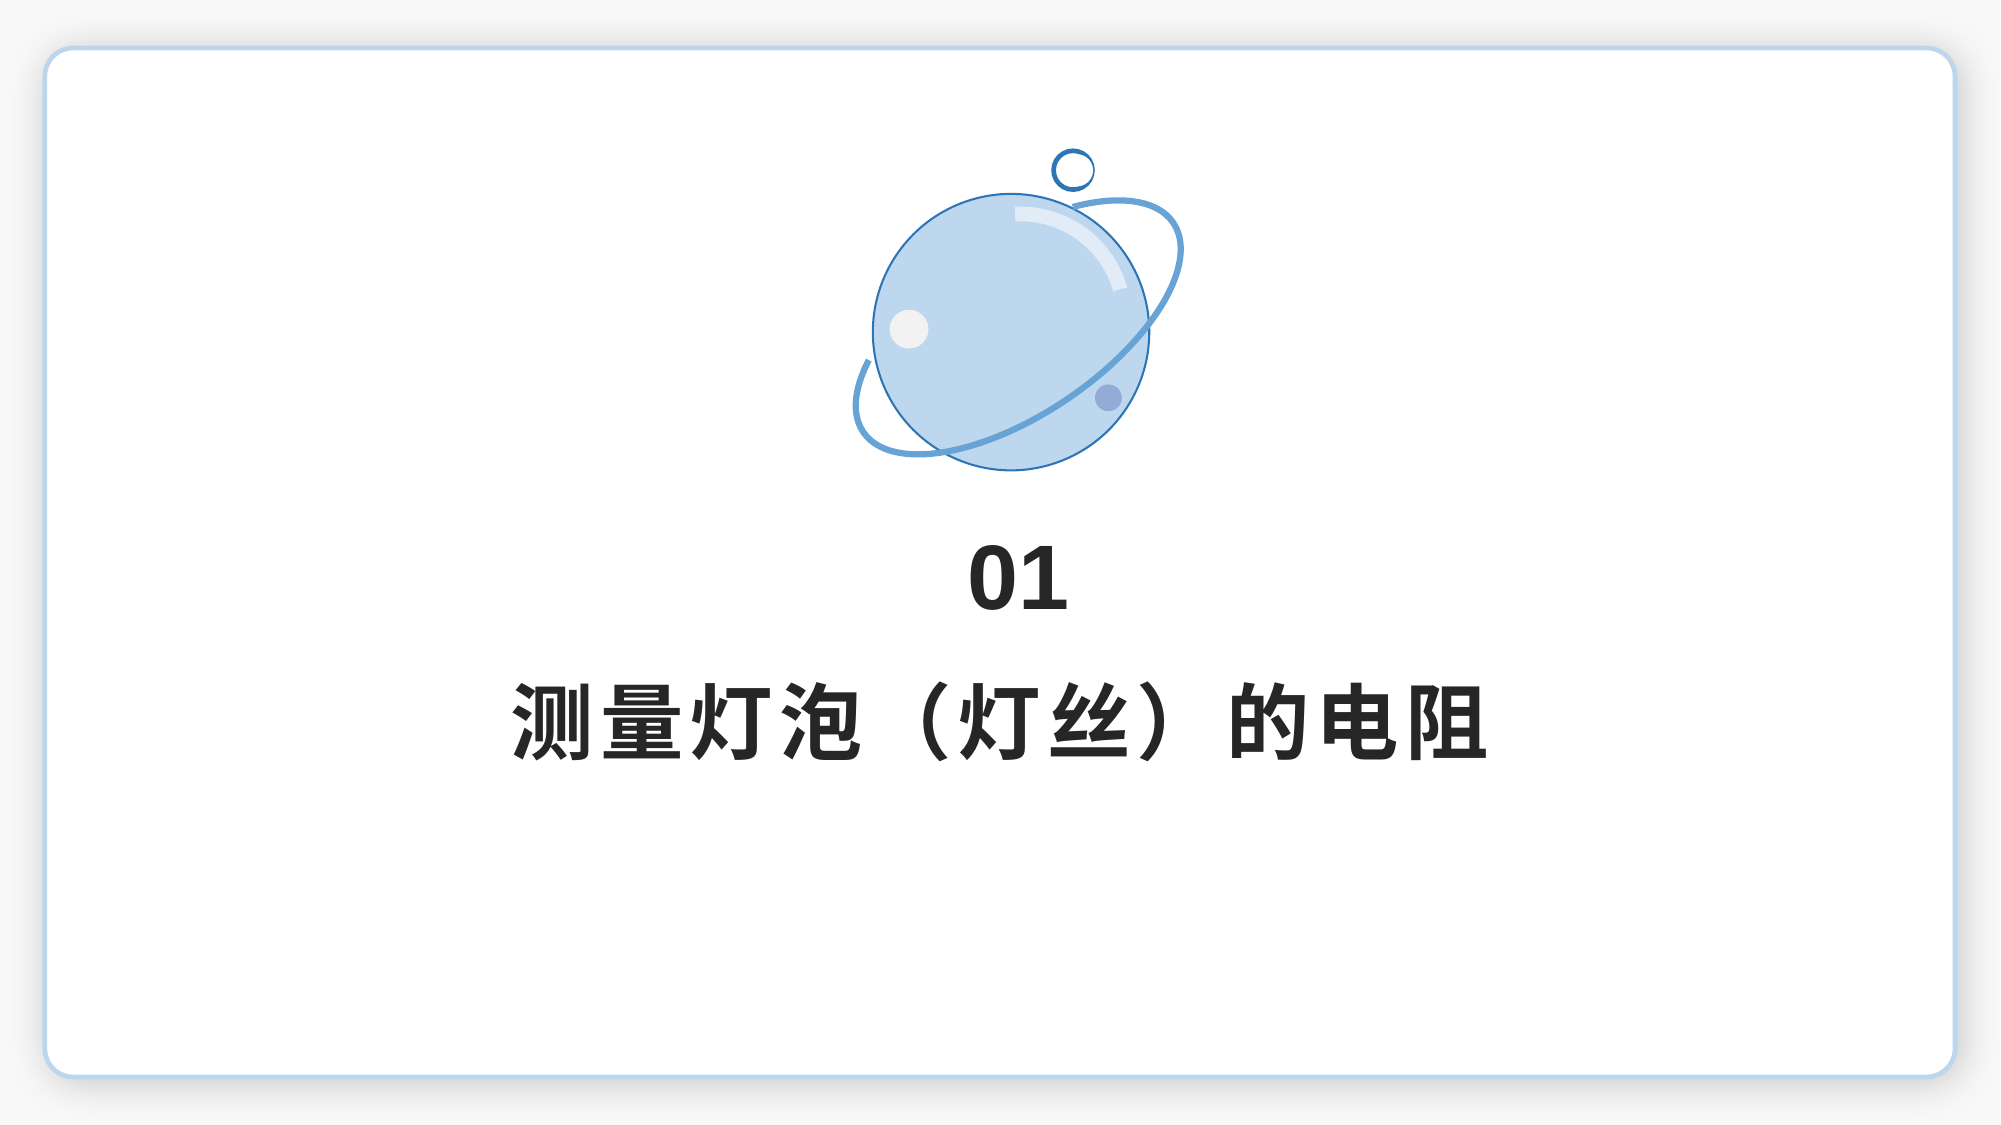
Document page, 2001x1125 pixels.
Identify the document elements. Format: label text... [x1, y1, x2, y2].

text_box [831, 150, 1206, 471]
title 测量灯泡（灯丝）的电阻 [435, 658, 1565, 778]
text_box 01 [814, 510, 1222, 637]
